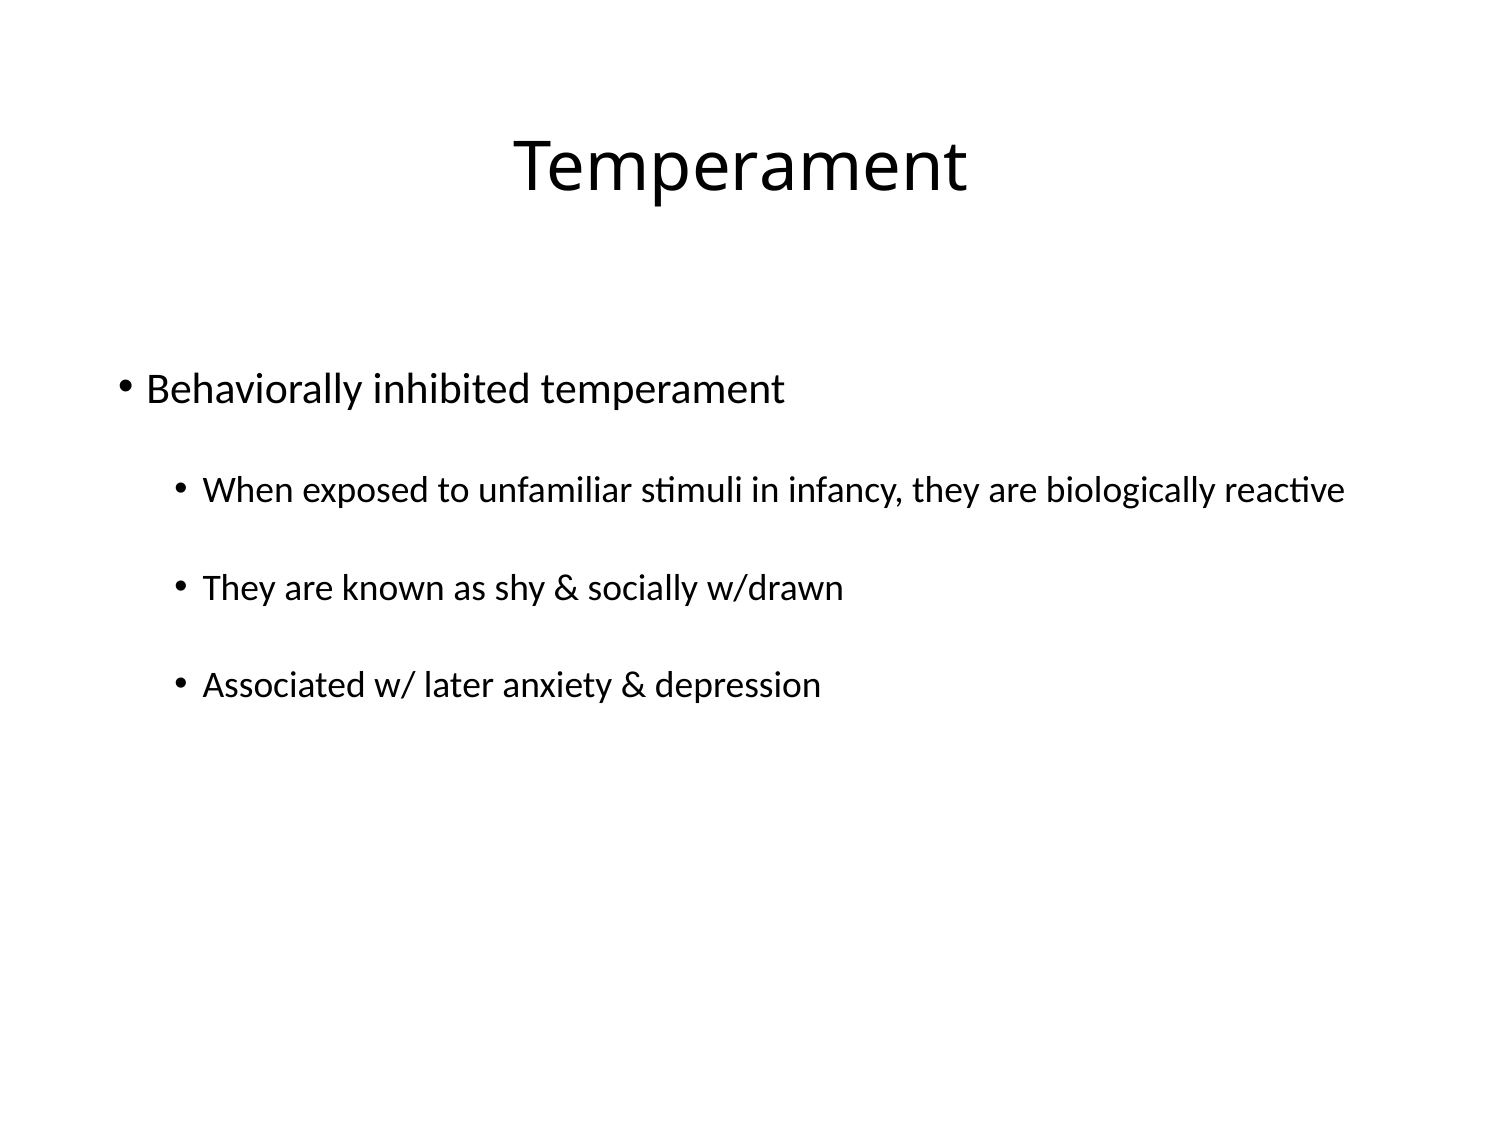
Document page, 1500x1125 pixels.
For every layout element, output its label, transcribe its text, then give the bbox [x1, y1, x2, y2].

list Behaviorally inhibited temperament When exposed to unfamiliar stimuli in infancy, they are biologically reactive They are known as shy & socially w/drawn Associated w/ later anxiety & depression [103, 299, 1397, 1014]
title Temperament [103, 59, 1397, 278]
